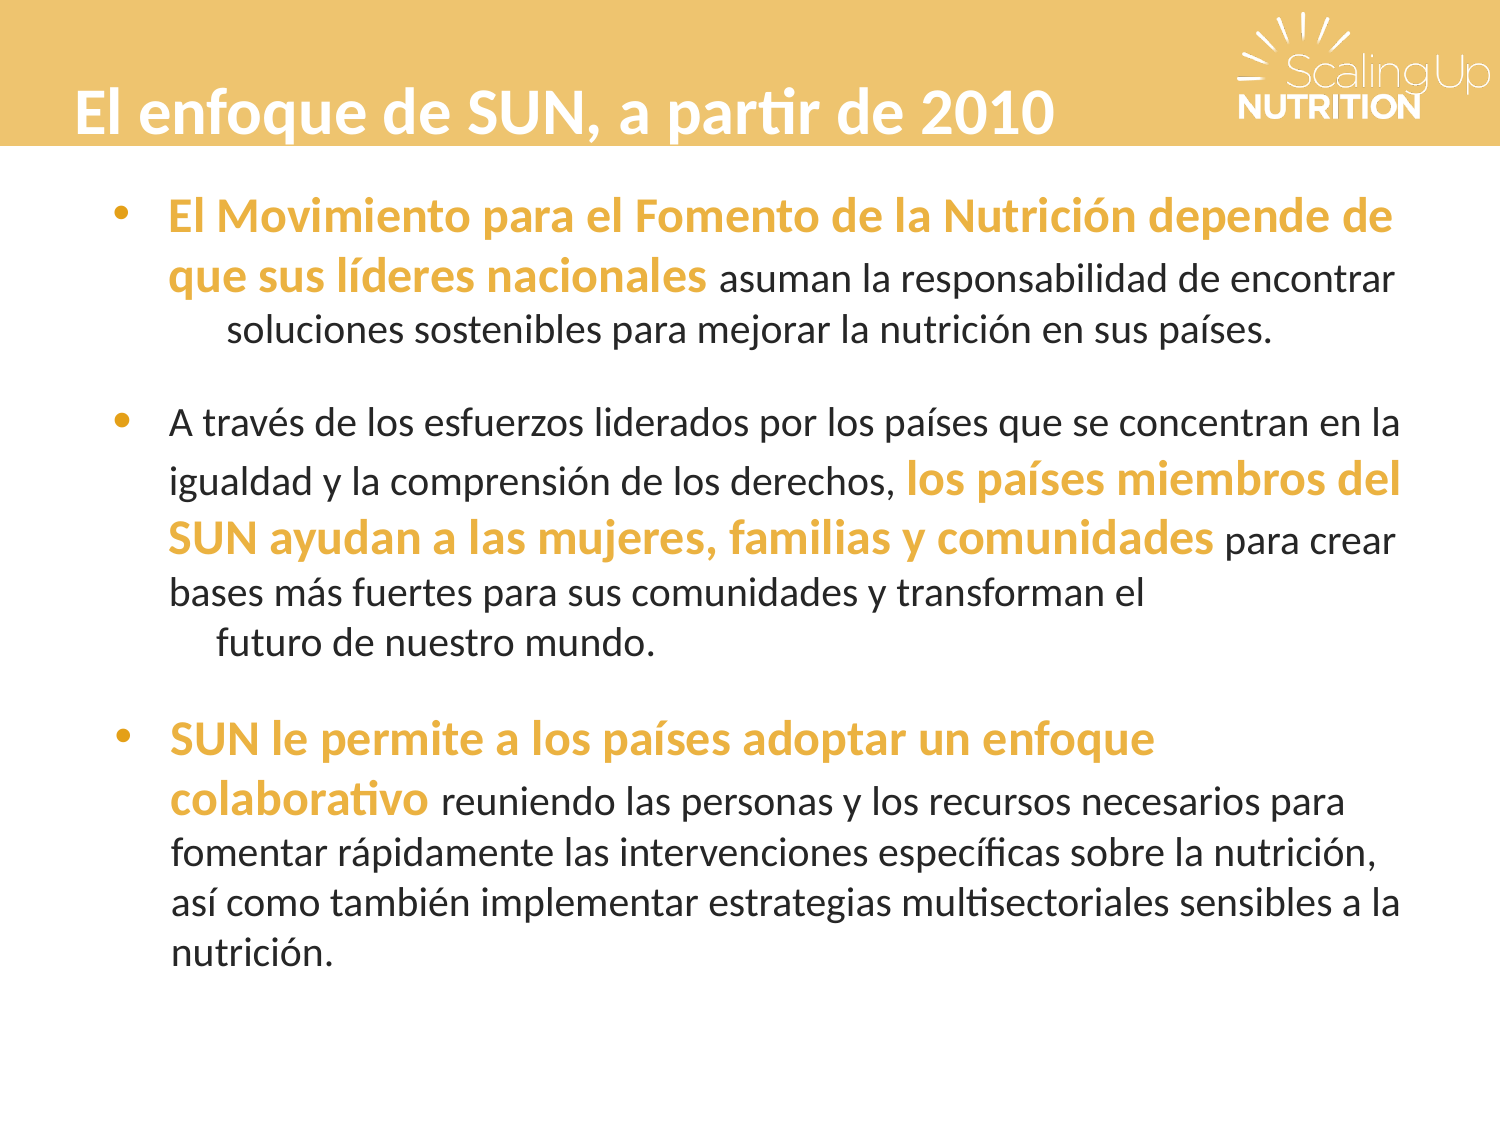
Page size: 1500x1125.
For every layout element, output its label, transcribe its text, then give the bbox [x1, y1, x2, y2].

text_box El enfoque de SUN, a partir de 2010 [59, 60, 1072, 155]
text_box [0, 0, 1500, 148]
text_box SUN le permite a los países adoptar un enfoque colaborativo reuniendo las personas y los recursos necesarios para fomentar rápidamente las intervenciones específicas sobre la nutrición, así como también implementar estrategias multisectoriales sensibles a la nutrición. [99, 697, 1420, 983]
text_box El Movimiento para el Fomento de la Nutrición depende de que sus líderes nacionales asuman la responsabilidad de encontrar soluciones sostenibles para mejorar la nutrición en sus países. [97, 174, 1473, 360]
text_box A través de los esfuerzos liderados por los países que se concentran en la igualdad y la comprensión de los derechos, los países miembros del SUN ayudan a las mujeres, familias y comunidades para crear bases más fuertes para sus comunidades y transforman el futuro de nuestro mundo. [97, 387, 1488, 733]
picture [1237, 12, 1491, 119]
